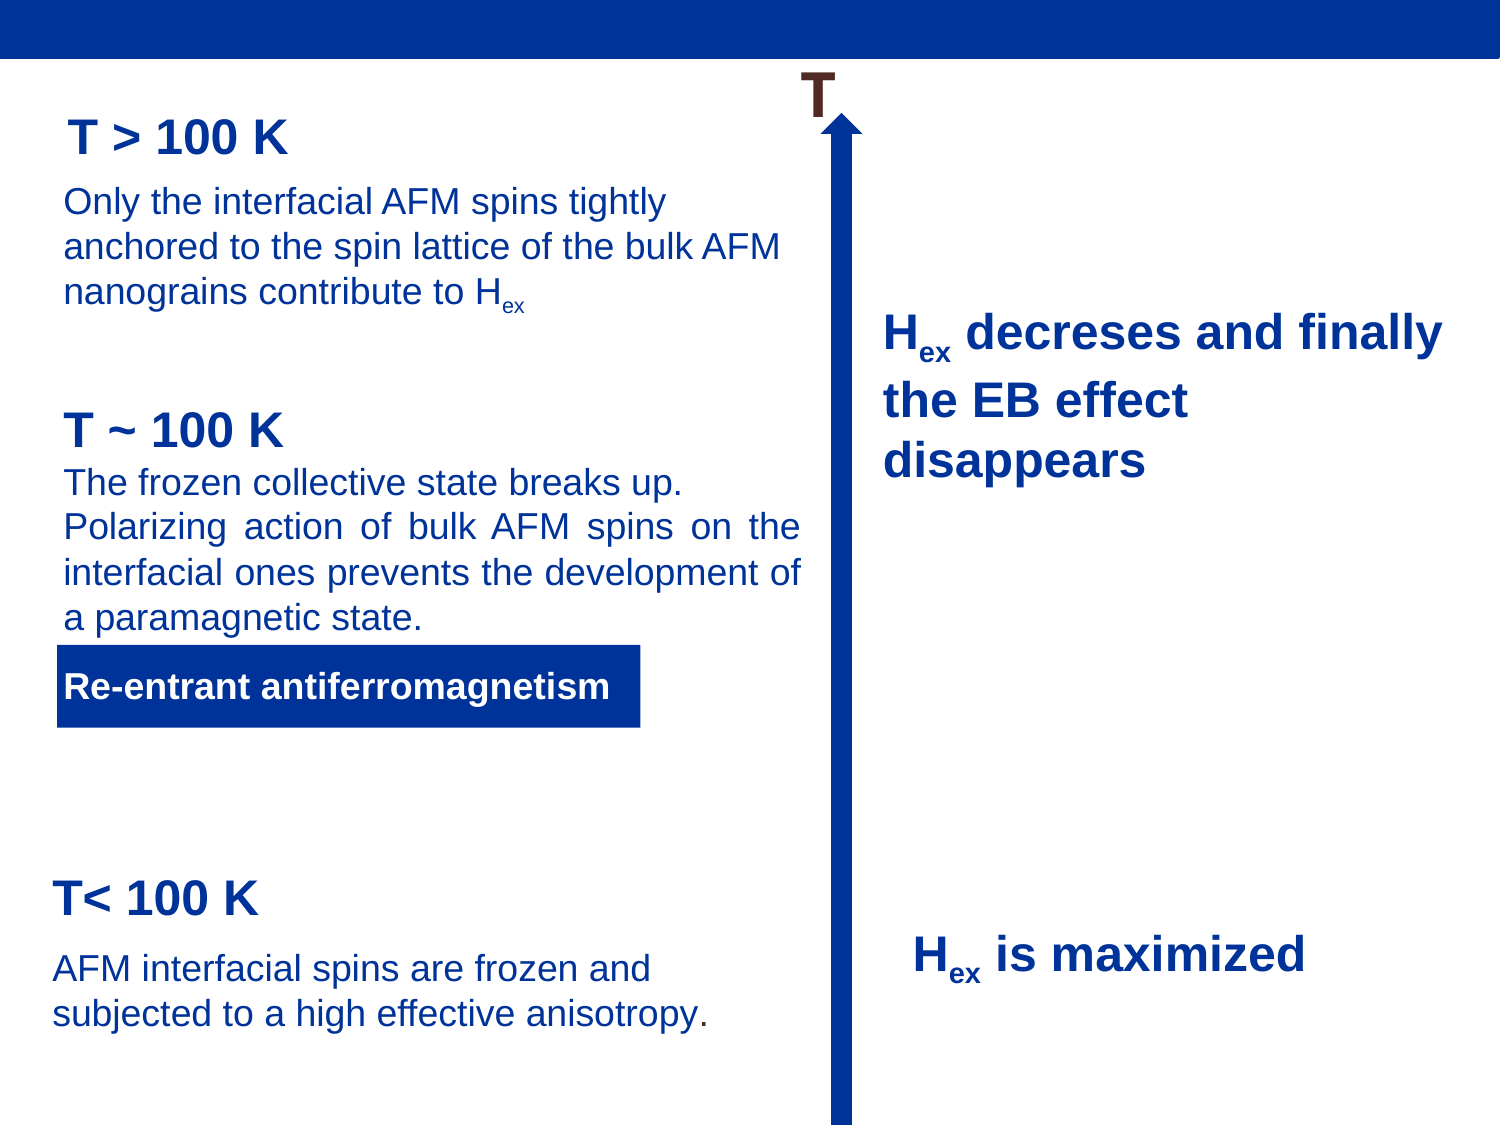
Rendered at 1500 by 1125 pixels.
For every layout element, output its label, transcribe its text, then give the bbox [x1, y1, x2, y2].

text_box Hex decreses and finally the EB effect disappears [868, 323, 1459, 492]
text_box [828, 323, 855, 856]
text_box [55, 643, 642, 730]
text_box T [761, 59, 875, 137]
text_box T > 100 K [53, 96, 516, 167]
text_box [818, 110, 865, 167]
text_box T ~ 100 K The frozen collective state breaks up. Polarizing action of bulk AFM spins on the interfacial ones prevents the development of a paramagnetic state. Re-entrant antiferromagnetism [48, 390, 816, 591]
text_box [48, 169, 1490, 315]
text_box [0, 0, 1500, 59]
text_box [37, 857, 1471, 1125]
